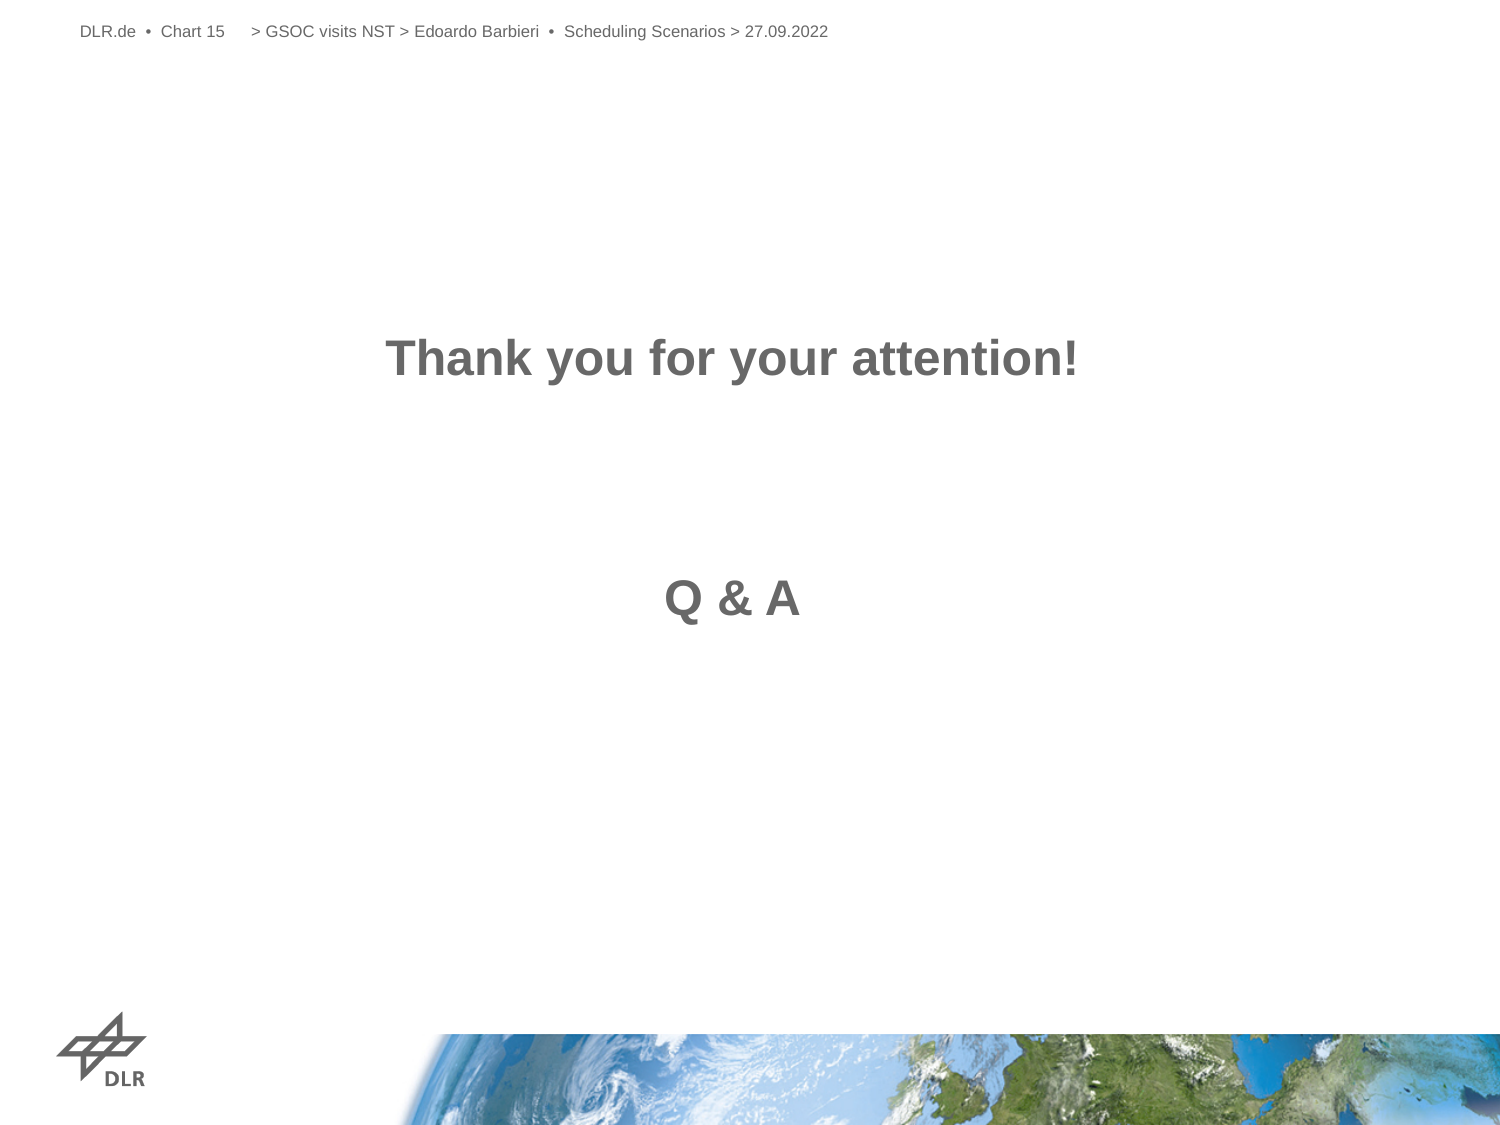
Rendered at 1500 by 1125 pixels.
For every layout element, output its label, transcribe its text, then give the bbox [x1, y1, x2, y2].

slide_number DLR.de • Chart 15 [79, 20, 251, 45]
title Thank you for your attention! Q & A [62, 324, 1403, 763]
picture [0, 1007, 1500, 1125]
footer > GSOC visits NST > Edoardo Barbieri • Scheduling Scenarios > 27.09.2022 [251, 20, 1421, 45]
